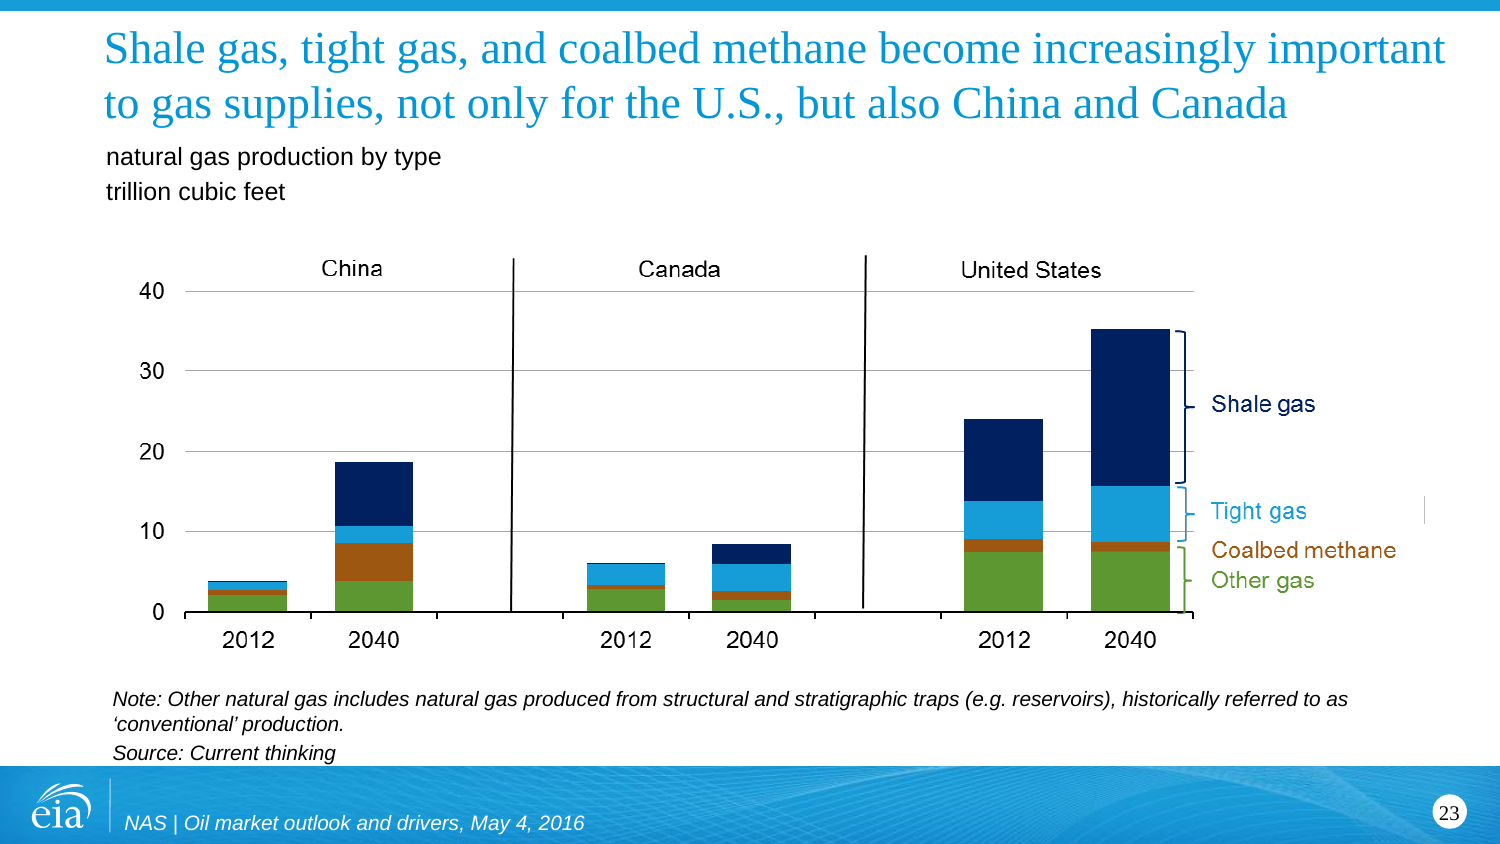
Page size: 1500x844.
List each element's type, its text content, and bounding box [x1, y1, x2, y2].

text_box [112, 230, 1426, 705]
list Note: Other natural gas includes natural gas produced from structural and stratigraphic traps (e.g. reservoirs), historically referred to as ‘conventional’ production. Source: Current thinking [112, 711, 1425, 765]
picture [0, 766, 1500, 844]
slide_number 23 [1418, 789, 1481, 835]
title Shale gas, tight gas, and coalbed methane become increasingly important to gas supplies, not only for the U.S., but also China and Canada [94, 2, 1480, 128]
list natural gas production by type trillion cubic feet [106, 137, 764, 206]
footer NAS | Oil market outlook and drivers, May 4, 2016 [109, 786, 677, 835]
